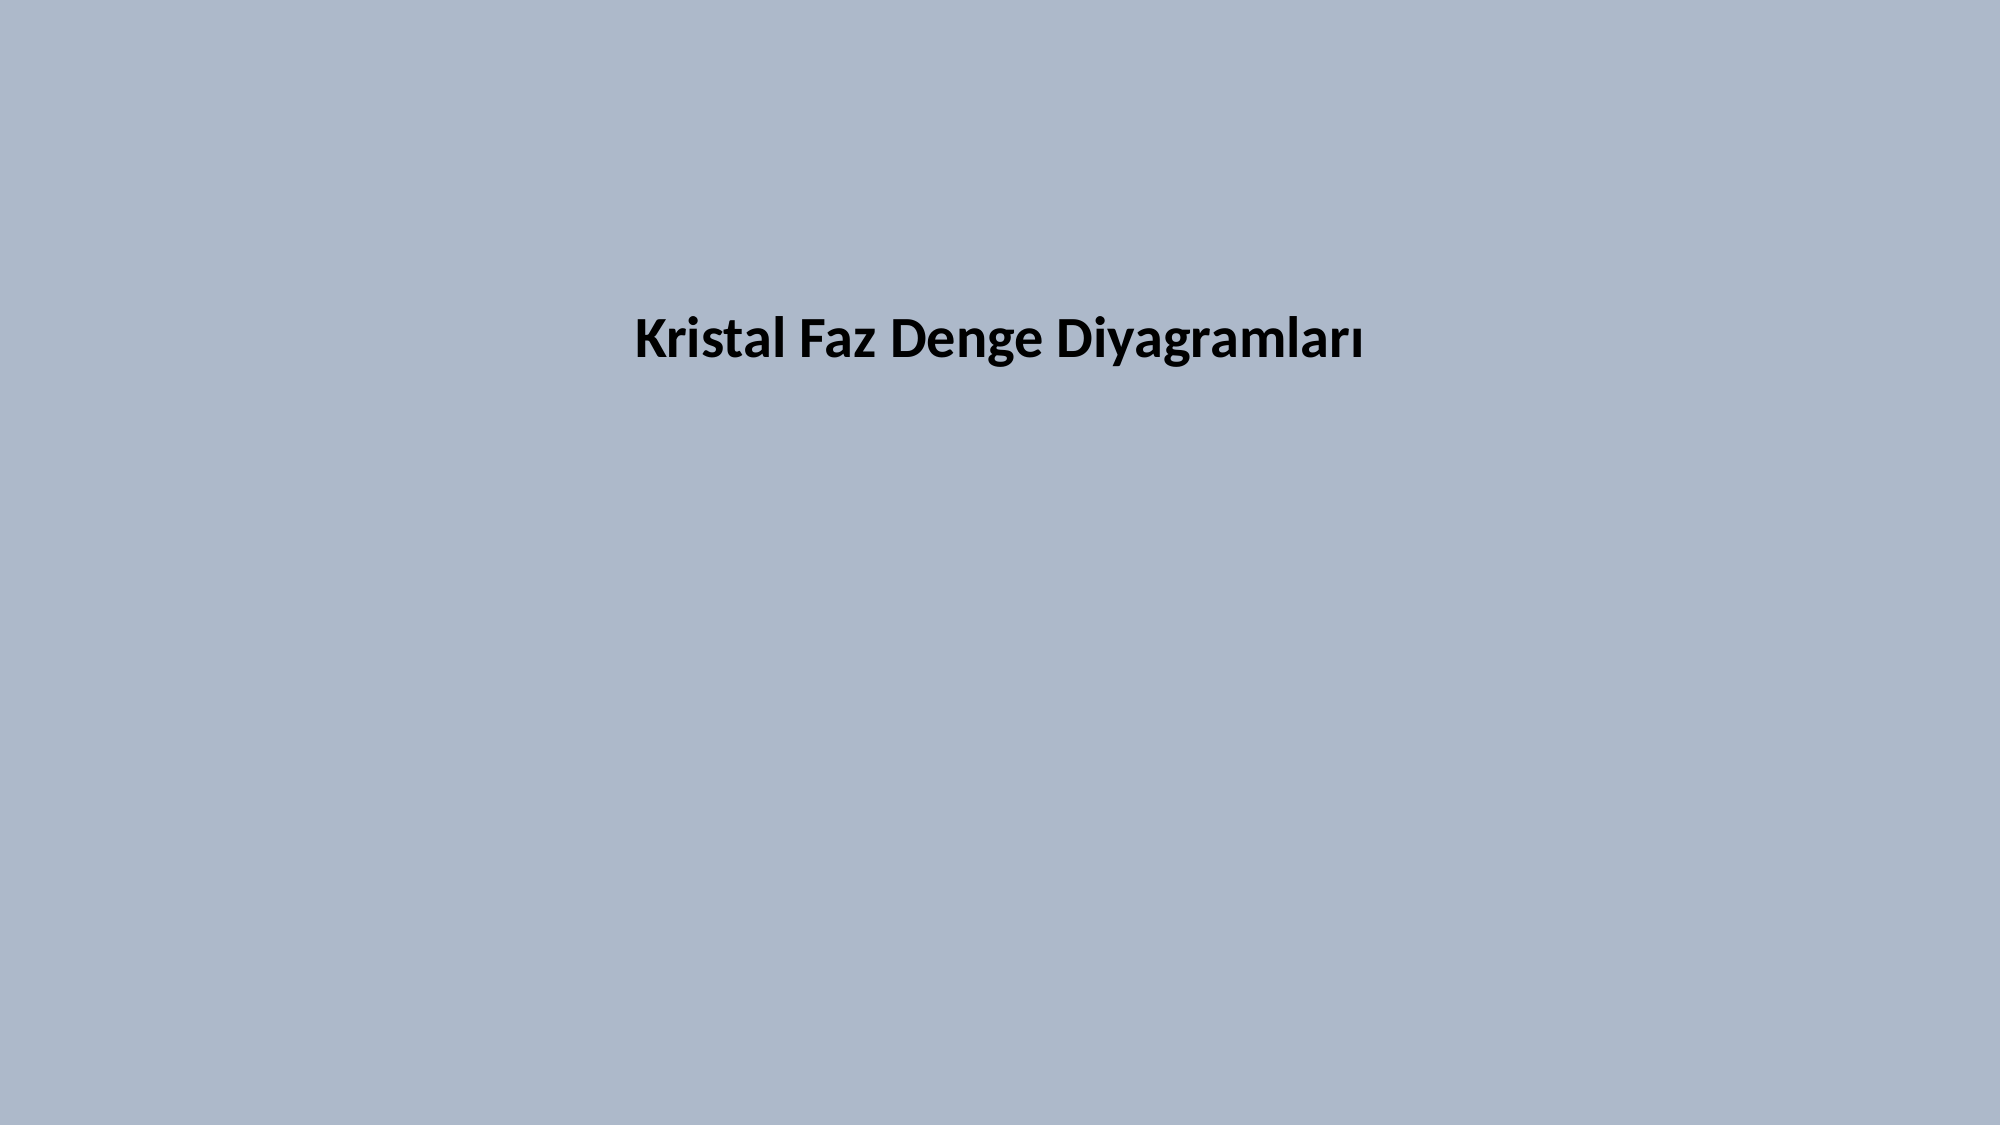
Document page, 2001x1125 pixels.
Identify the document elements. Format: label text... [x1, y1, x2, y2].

list Kristal Faz Denge Diyagramları [137, 299, 1863, 1014]
